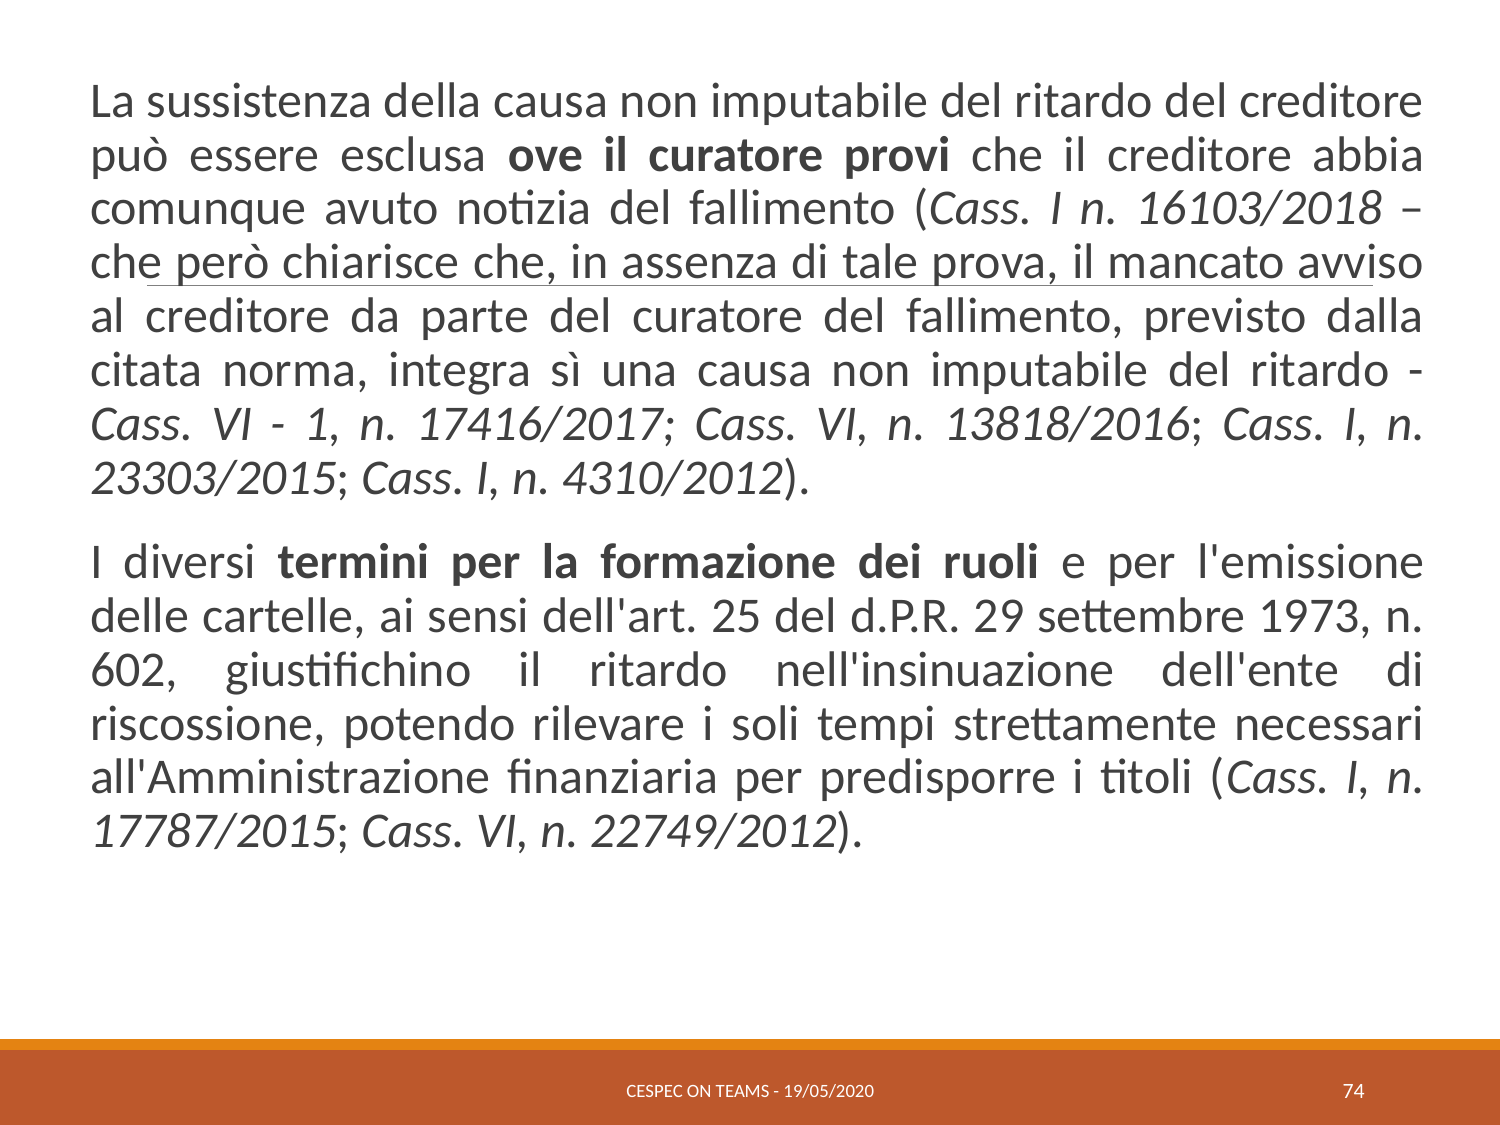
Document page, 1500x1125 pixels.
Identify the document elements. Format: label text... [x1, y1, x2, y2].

list La sussistenza della causa non imputabile del ritardo del creditore può essere esclusa ove il curatore provi che il creditore abbia comunque avuto notizia del fallimento (Cass. I n. 16103/2018 – che però chiarisce che, in assenza di tale prova, il mancato avviso al creditore da parte del curatore del fallimento, previsto dalla citata norma, integra sì una causa non imputabile del ritardo - Cass. VI - 1, n. 17416/2017; Cass. VI, n. 13818/2016; Cass. I, n. 23303/2015; Cass. I, n. 4310/2012). I diversi termini per la formazione dei ruoli e per l'emissione delle cartelle, ai sensi dell'art. 25 del d.P.R. 29 settembre 1973, n. 602, giustifichino il ritardo nell'insinuazione dell'ente di riscossione, potendo rilevare i soli tempi strettamente necessari all'Amministrazione finanziaria per predisporre i titoli (Cass. I, n. 17787/2015; Cass. VI, n. 22749/2012). [75, 66, 1425, 1005]
slide_number 74 [1218, 1059, 1380, 1120]
footer CESPEC ON TEAMS - 19/05/2020 [453, 1059, 1047, 1120]
